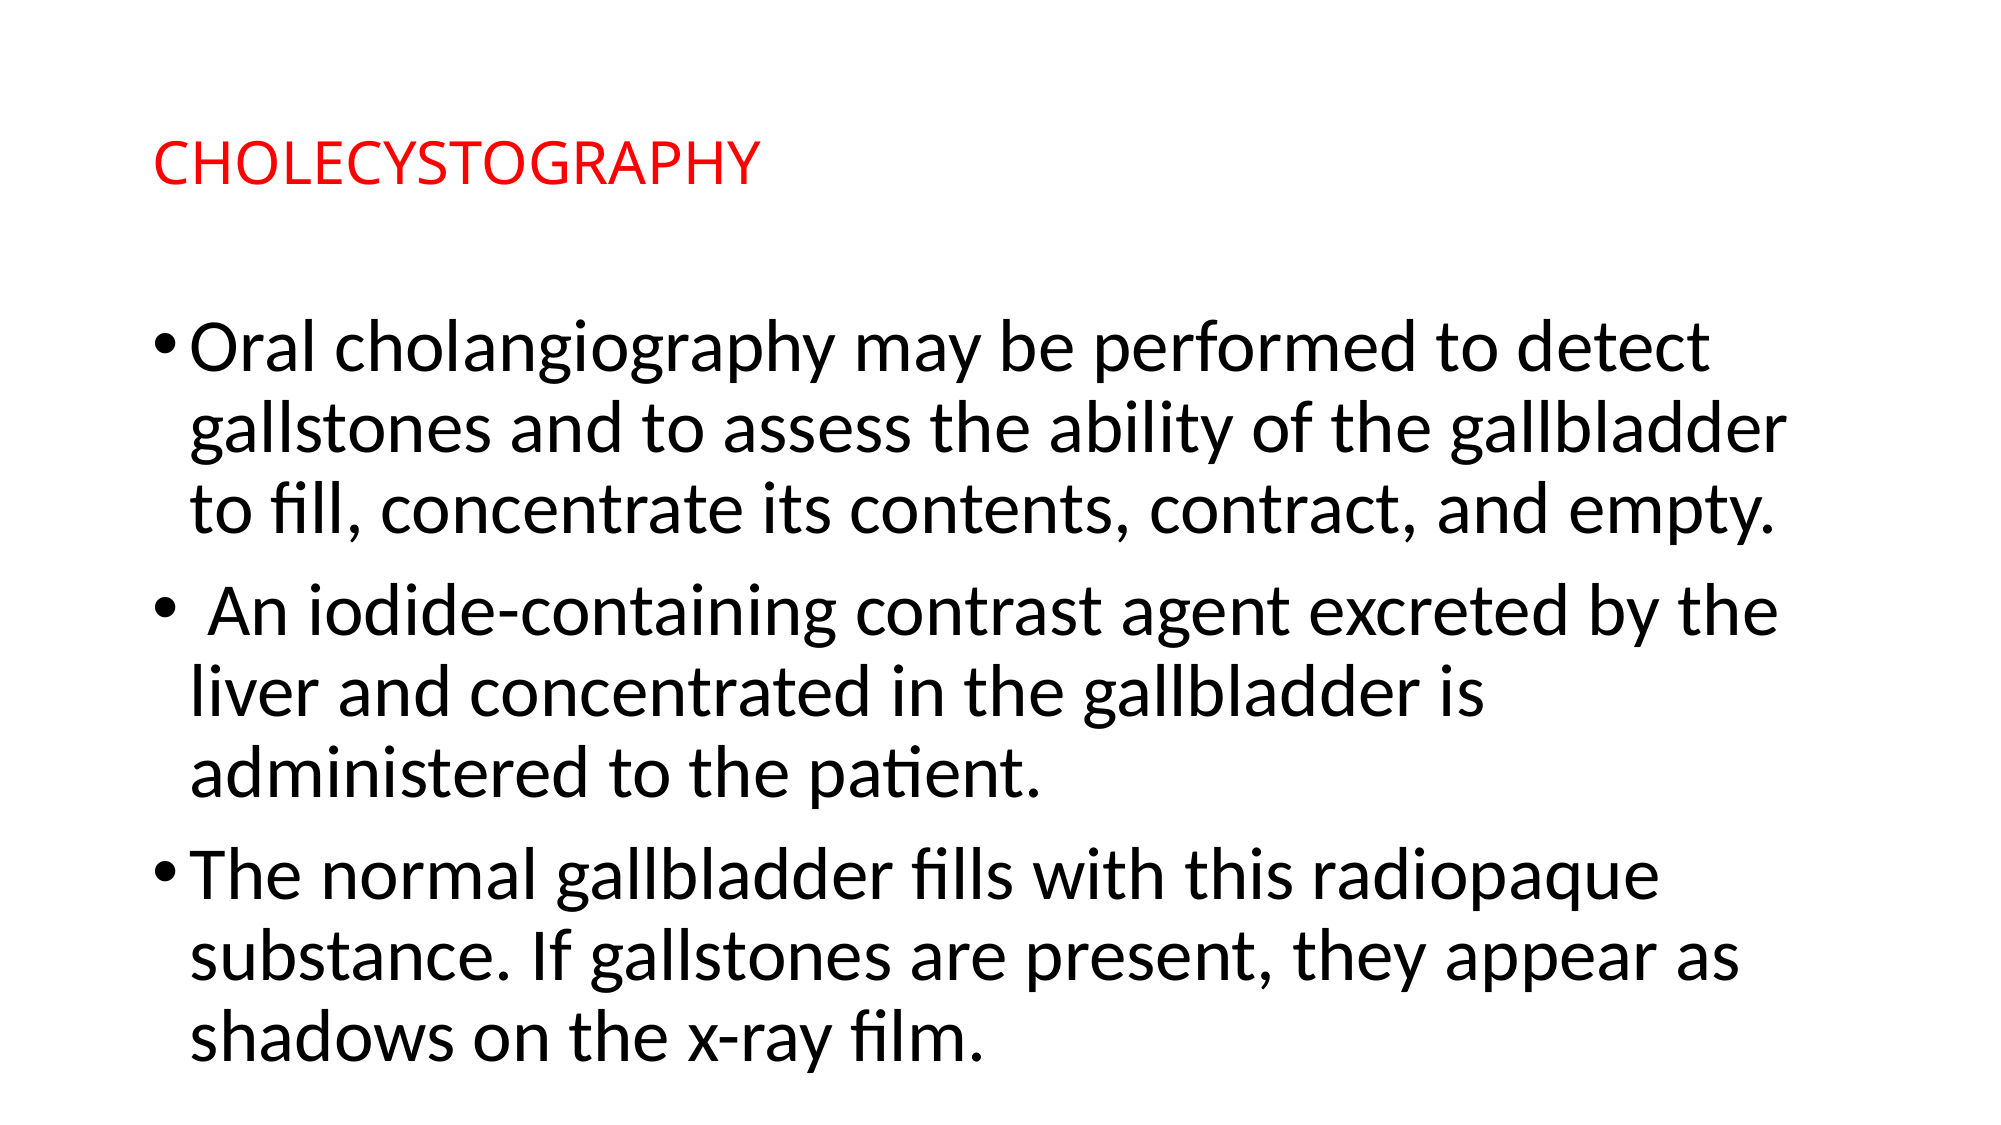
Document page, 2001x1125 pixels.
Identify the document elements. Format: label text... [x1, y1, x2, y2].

title CHOLECYSTOGRAPHY [137, 59, 1863, 278]
list Oral cholangiography may be performed to detect gallstones and to assess the ability of the gallbladder to fill, concentrate its contents, contract, and empty. An iodide-containing contrast agent excreted by the liver and concentrated in the gallbladder is administered to the patient. The normal gallbladder fills with this radiopaque substance. If gallstones are present, they appear as shadows on the x-ray film. [137, 299, 1863, 1014]
